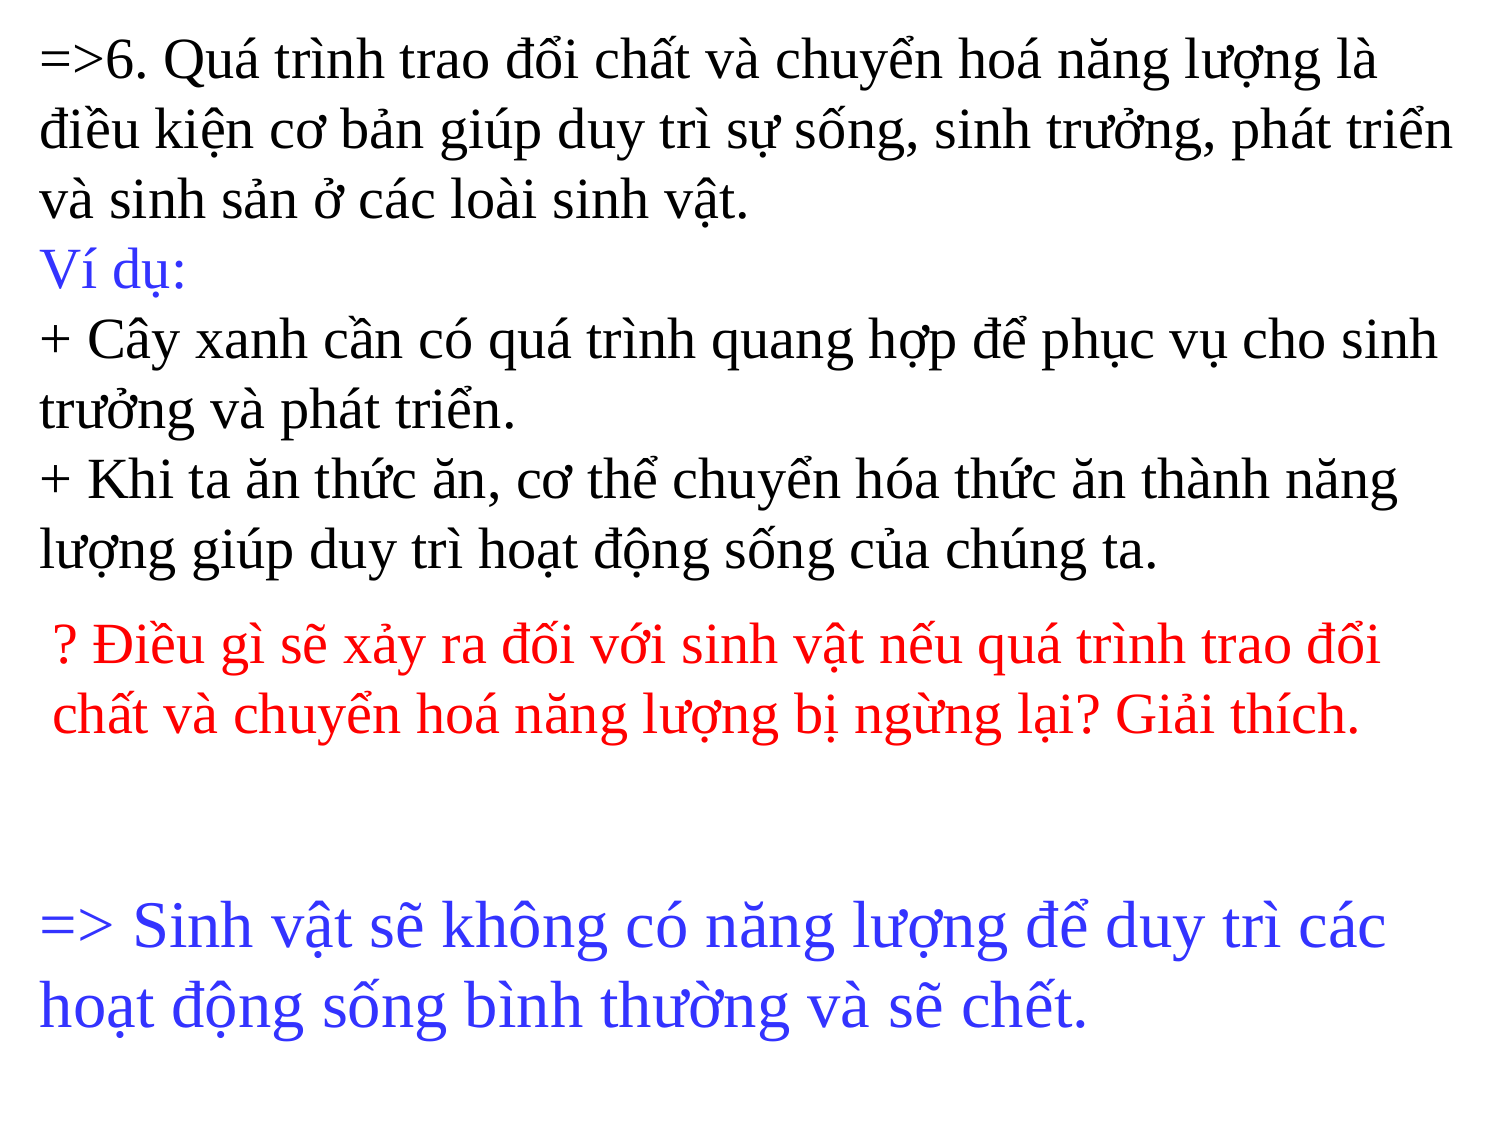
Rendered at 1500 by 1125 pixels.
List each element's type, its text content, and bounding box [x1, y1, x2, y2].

text_box =>6. Quá trình trao đổi chất và chuyển hoá năng lượng là điều kiện cơ bản giúp duy trì sự sống, sinh trưởng, phát triển và sinh sản ở các loài sinh vật. Ví dụ: + Cây xanh cần có quá trình quang hợp để phục vụ cho sinh trưởng và phát triển. + Khi ta ăn thức ăn, cơ thể chuyển hóa thức ăn thành năng lượng giúp duy trì hoạt động sống của chúng ta. [24, 12, 1475, 588]
text_box => Sinh vật sẽ không có năng lượng để duy trì các hoạt động sống bình thường và sẽ chết. [24, 873, 1425, 1048]
text_box ? Điều gì sẽ xảy ra đối với sinh vật nếu quá trình trao đổi chất và chuyển hoá năng lượng bị ngừng lại? Giải thích. [37, 598, 1425, 753]
